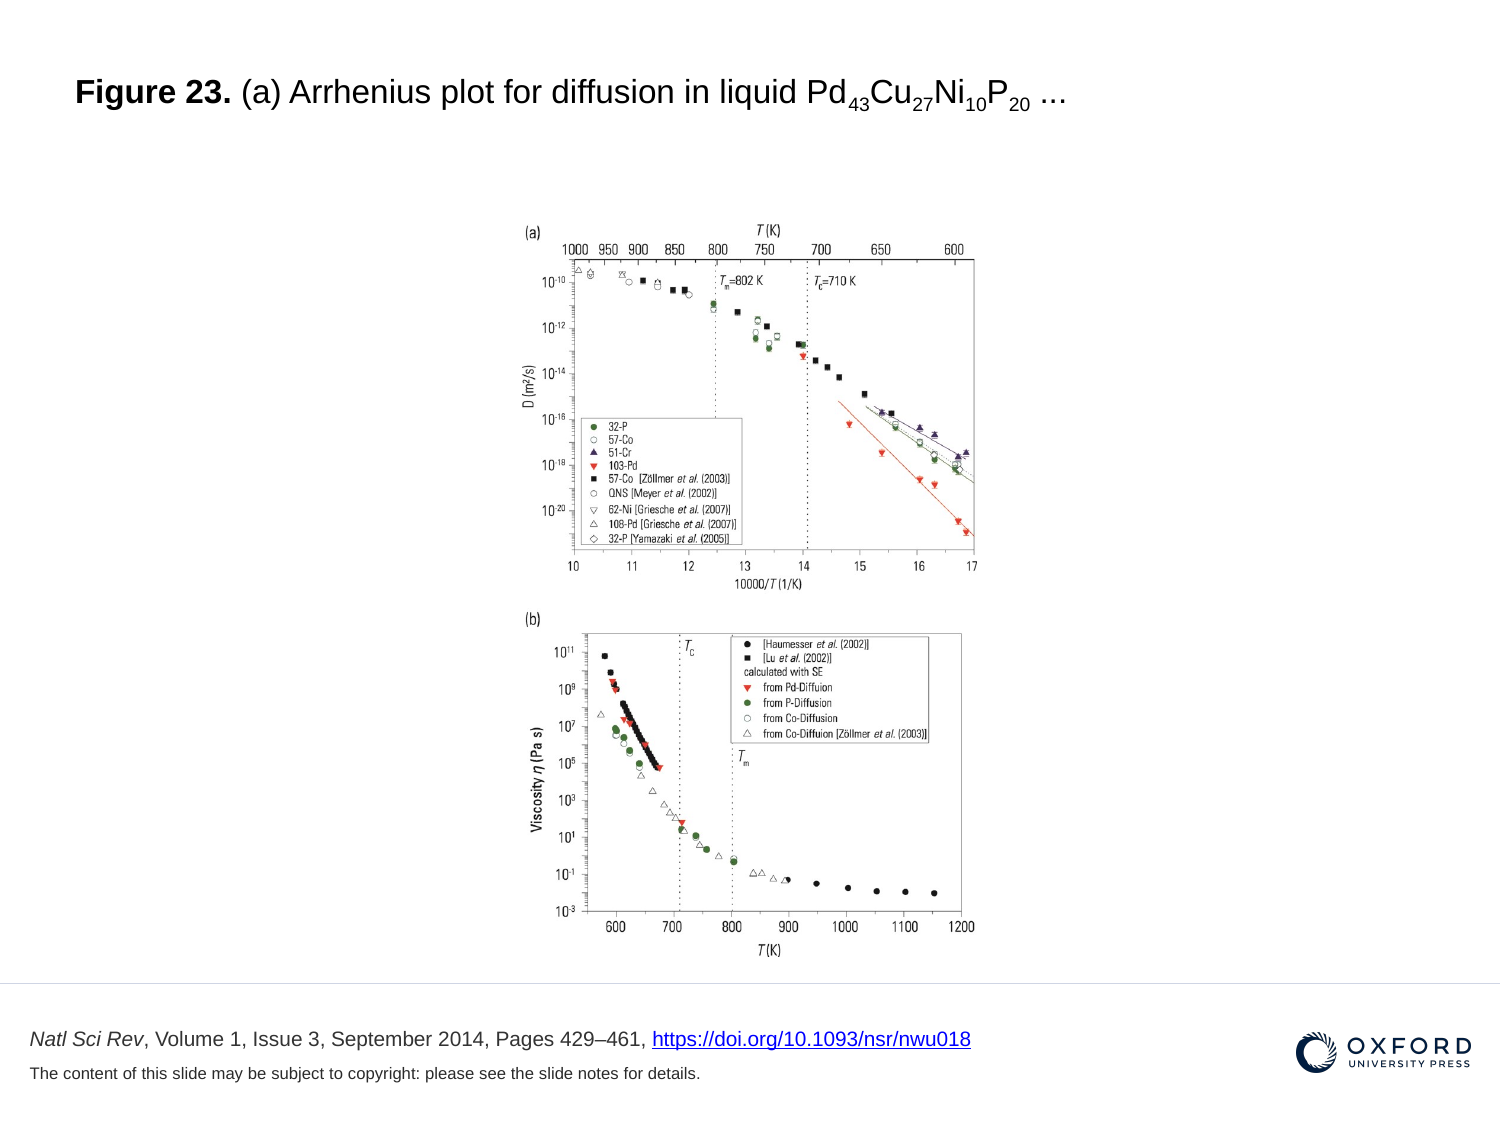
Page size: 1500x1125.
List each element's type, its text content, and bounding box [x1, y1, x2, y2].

picture [522, 224, 977, 957]
title Figure 23. (a) Arrhenius plot for diffusion in liquid Pd43Cu27Ni10P20 ... [75, 69, 1078, 171]
picture [1296, 1032, 1471, 1073]
footer Natl Sci Rev, Volume 1, Issue 3, September 2014, Pages 429–461, https://doi.org/10.1093/nsr/nwu018 The content of this slide may be subject to copyright: please see the slide notes for details. [0, 983, 1260, 1125]
